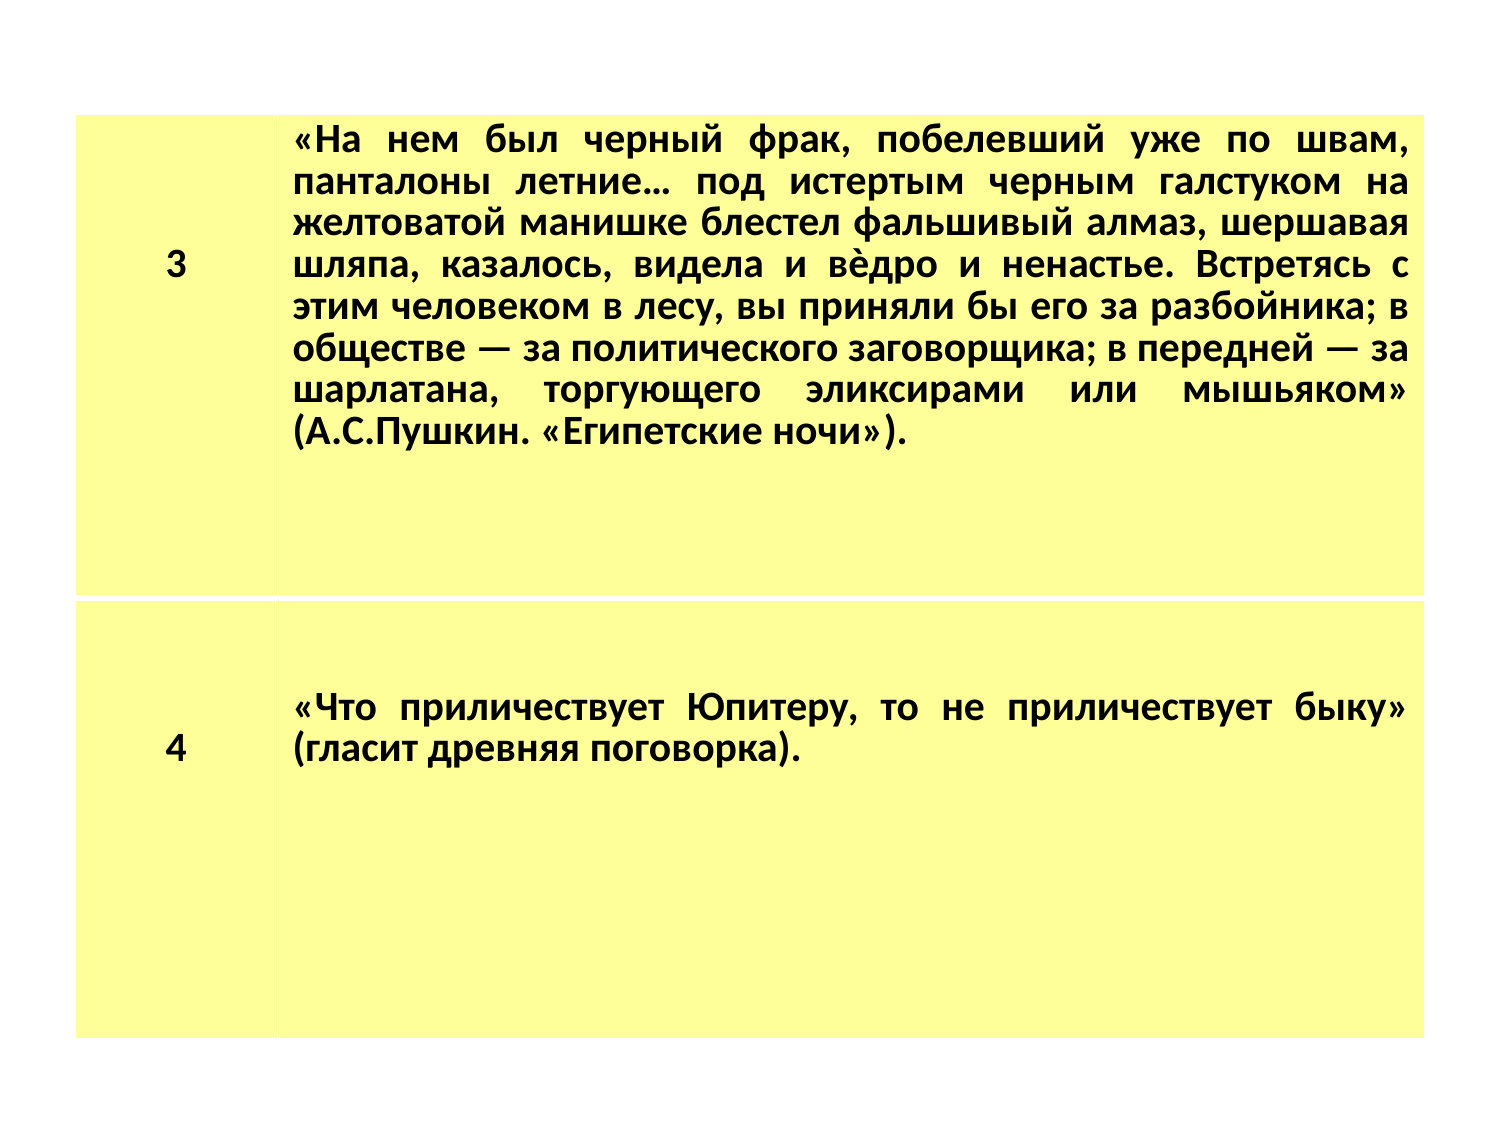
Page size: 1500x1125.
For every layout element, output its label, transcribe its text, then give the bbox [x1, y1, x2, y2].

table_cell «Что приличествует Юпитеру, то не приличествует быку» (гласит древняя поговорка). [278, 601, 1424, 1038]
table_header «На нем был черный фрак, побелевший уже по швам, панталоны летние… под истертым черным галстуком на желтоватой манишке блестел фальшивый алмаз, шершавая шляпа, казалось, видела и вѐдро и ненастье. Встретясь с этим человеком в лесу, вы приняли бы его за разбойника; в обществе — за политического заговорщика; в передней — за шарлатана, торгующего эликсирами или мышьяком» (А.С.Пушкин. «Египетские ночи»). [278, 115, 1424, 595]
table_header 3 [76, 115, 277, 595]
table_cell 4 [76, 601, 277, 1038]
